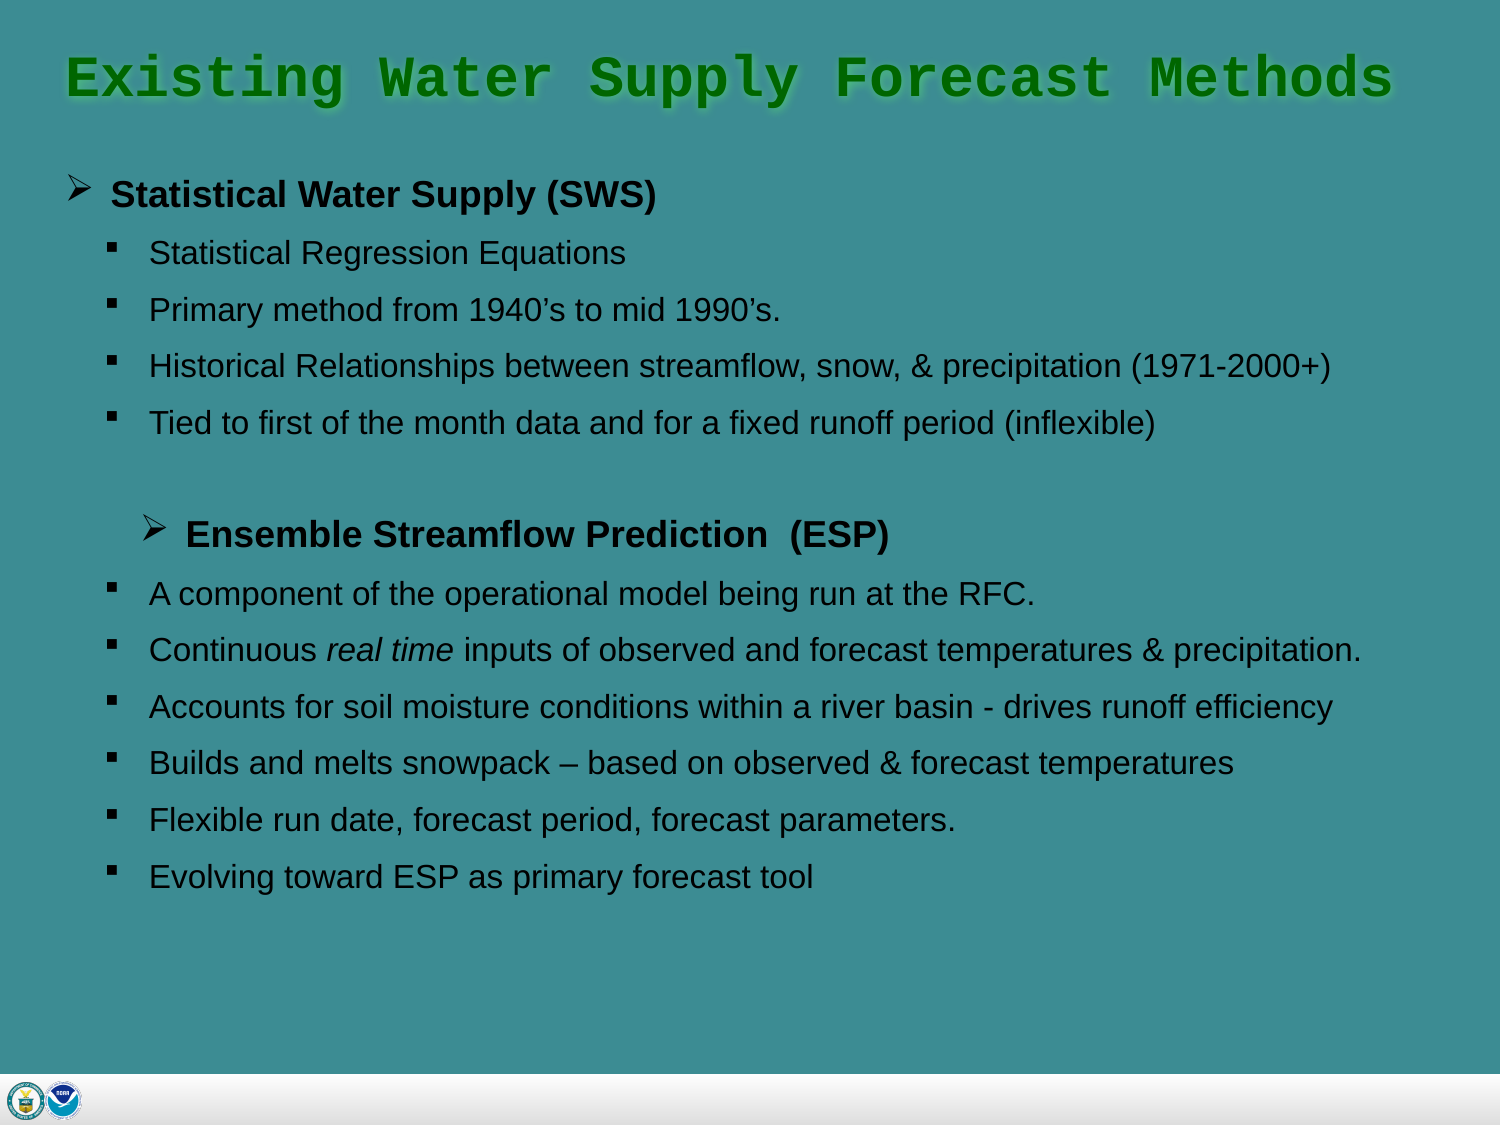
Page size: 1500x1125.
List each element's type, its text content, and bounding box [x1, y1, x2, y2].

text_box Existing Water Supply Forecast Methods [49, 24, 1413, 138]
picture [7, 1081, 82, 1120]
text_box Statistical Water Supply (SWS) Statistical Regression Equations Primary method from 1940’s to mid 1990’s. Historical Relationships between streamflow, snow, & precipitation (1971-2000+) Tied to first of the month data and for a fixed runoff period (inflexible) Ensemble Streamflow Prediction (ESP) A component of the operational model being run at the RFC. Continuous real time inputs of observed and forecast temperatures & precipitation. Accounts for soil moisture conditions within a river basin - drives runoff efficiency Builds and melts snowpack – based on observed & forecast temperatures Flexible run date, forecast period, forecast parameters. Evolving toward ESP as primary forecast tool [49, 162, 1475, 959]
